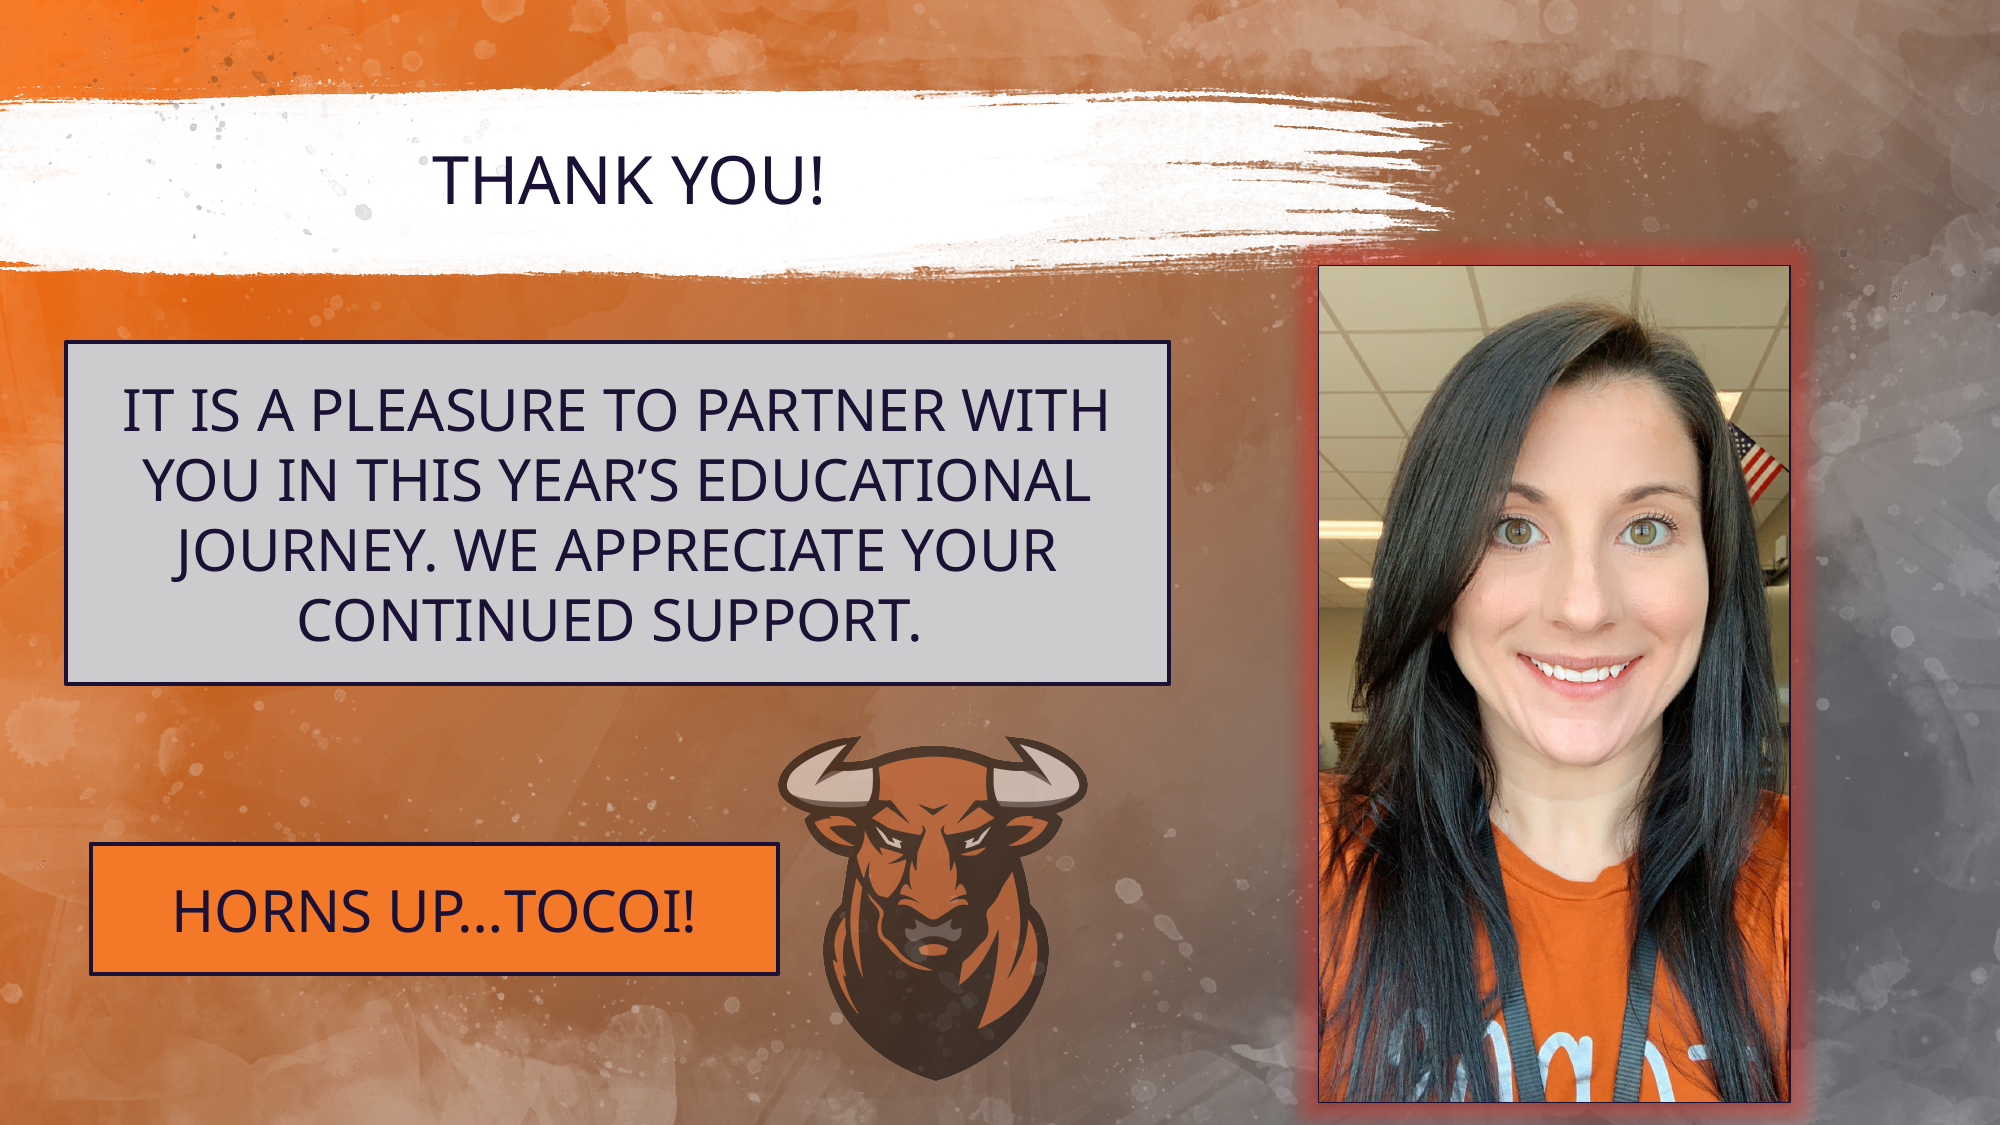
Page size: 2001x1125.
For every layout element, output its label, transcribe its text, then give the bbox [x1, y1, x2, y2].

picture [0, 78, 1456, 292]
title THANK YOU! [130, 92, 1146, 275]
picture [1318, 266, 1790, 1103]
text_box IT IS A PLEASURE TO PARTNER WITH YOU IN THIS YEAR’S EDUCATIONAL JOURNEY. WE APPRECIATE YOUR CONTINUED SUPPORT. [64, 340, 1171, 686]
text_box HORNS UP…TOCOI! [89, 842, 772, 976]
picture [777, 736, 1089, 1082]
